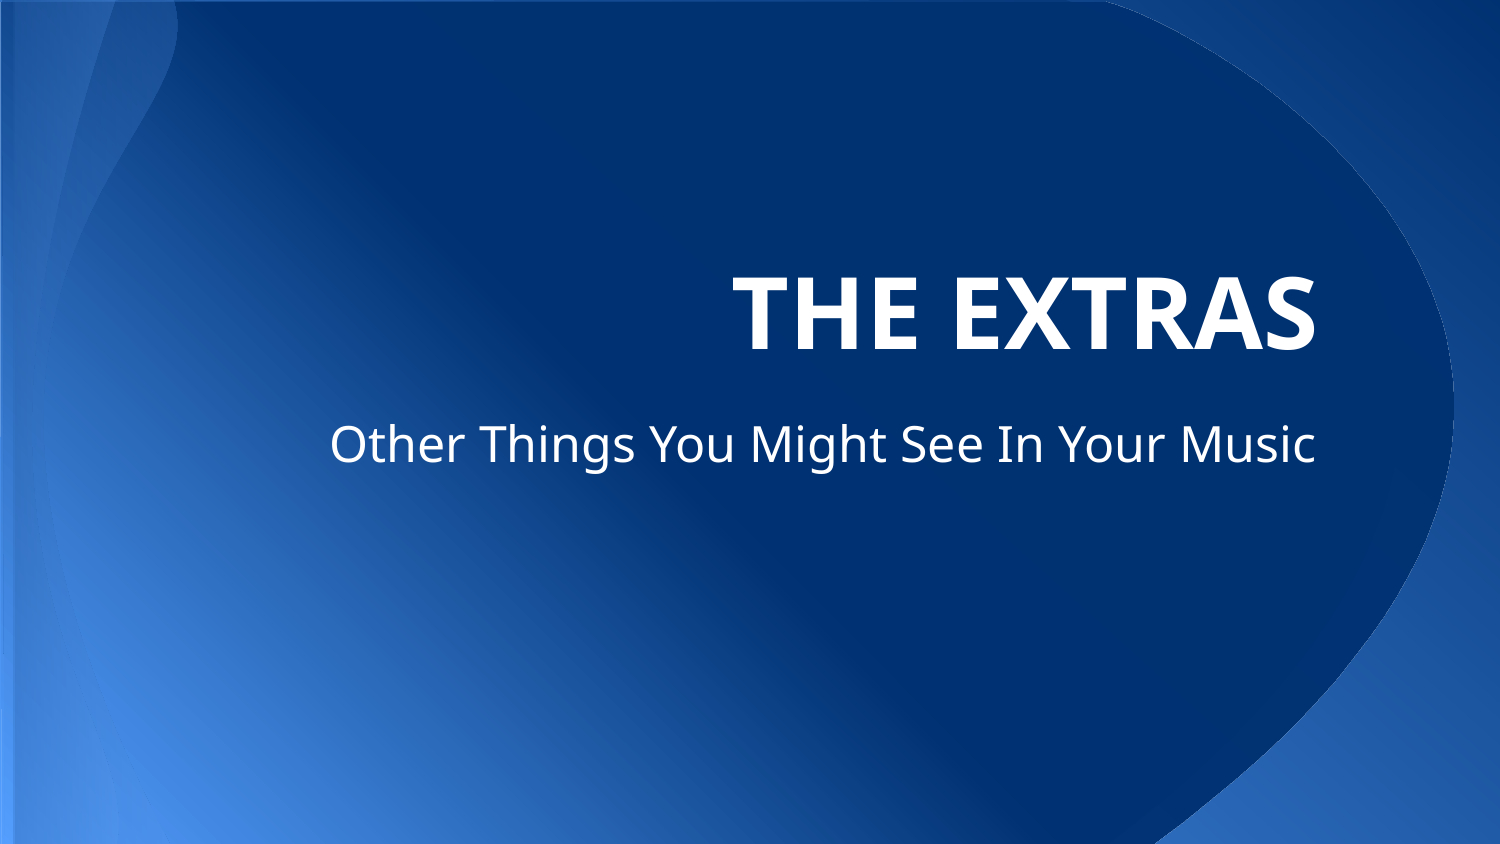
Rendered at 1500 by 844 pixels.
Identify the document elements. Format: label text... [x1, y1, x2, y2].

subtitle Other Things You Might See In Your Music [177, 397, 1332, 512]
title THE EXTRAS [177, 203, 1335, 385]
